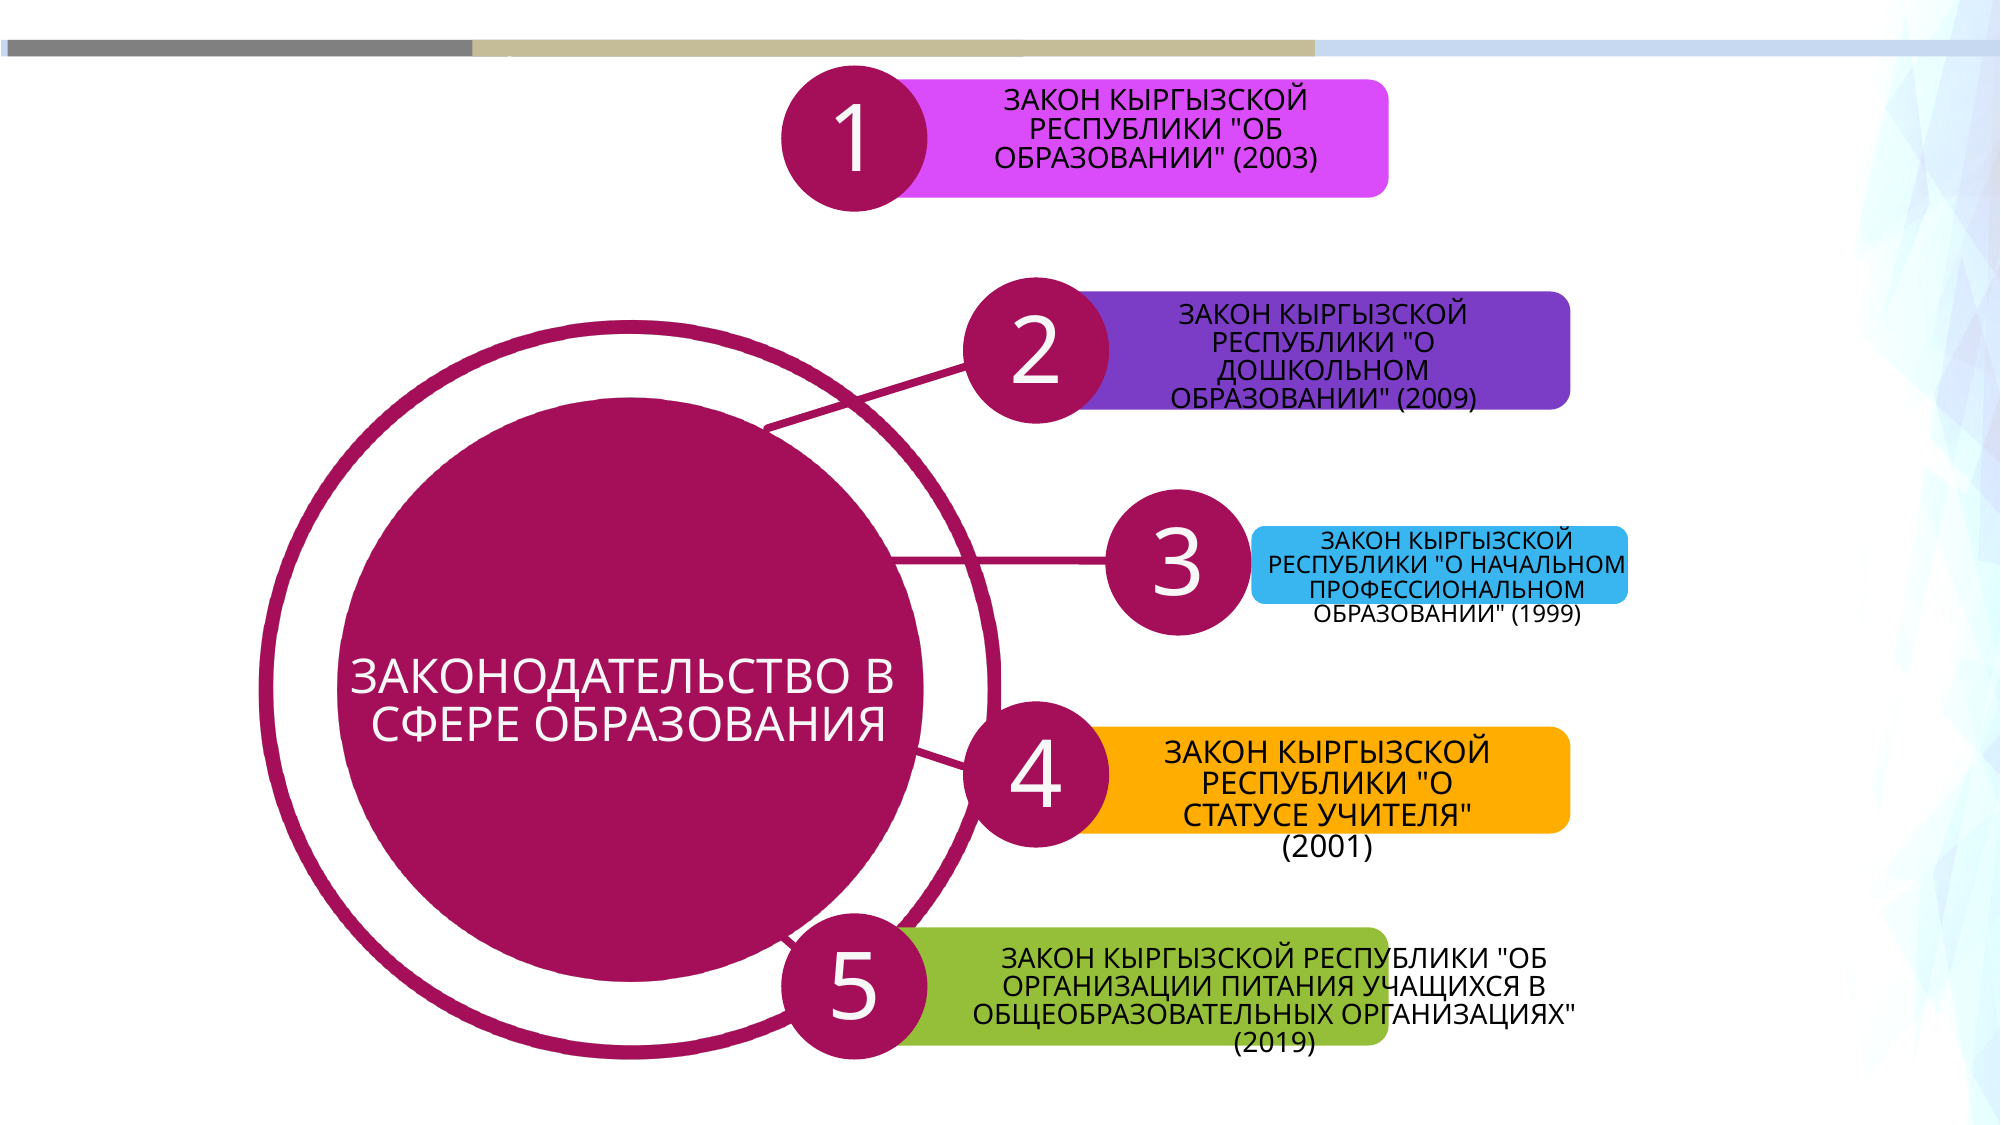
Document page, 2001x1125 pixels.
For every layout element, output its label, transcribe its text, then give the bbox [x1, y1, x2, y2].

text_box ЗАКОН КЫРГЫЗСКОЙ РЕСПУБЛИКИ "О НАЧАЛЬНОМ ПРОФЕССИОНАЛЬНОМ ОБРАЗОВАНИИ" (1999) [1257, 530, 1638, 628]
text_box ЗАКОНОДАТЕЛЬСТВО В СФЕРЕ ОБРАЗОВАНИЯ [228, 655, 1032, 752]
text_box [780, 68, 928, 212]
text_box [780, 913, 928, 1060]
text_box [258, 752, 1002, 1060]
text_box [932, 79, 1389, 198]
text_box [1105, 489, 1252, 636]
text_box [1114, 726, 1571, 834]
text_box [258, 319, 1002, 655]
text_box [1114, 291, 1571, 410]
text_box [0, 39, 2000, 57]
text_box ЗАКОН КЫРГЫЗСКОЙ РЕСПУБЛИКИ "О СТАТУСЕ УЧИТЕЛЯ" (2001) [1140, 842, 1515, 864]
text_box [962, 701, 1110, 848]
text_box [962, 277, 1110, 424]
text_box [1256, 525, 1629, 605]
text_box ЗАКОН КЫРГЫЗСКОЙ РЕСПУБЛИКИ "ОБ ОРГАНИЗАЦИИ ПИТАНИЯ УЧАЩИХСЯ В ОБЩЕОБРАЗОВАТЕЛЬНЫХ ОРГАНИЗАЦИЯХ" (2019) [947, 945, 1603, 1059]
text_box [932, 927, 1389, 1046]
